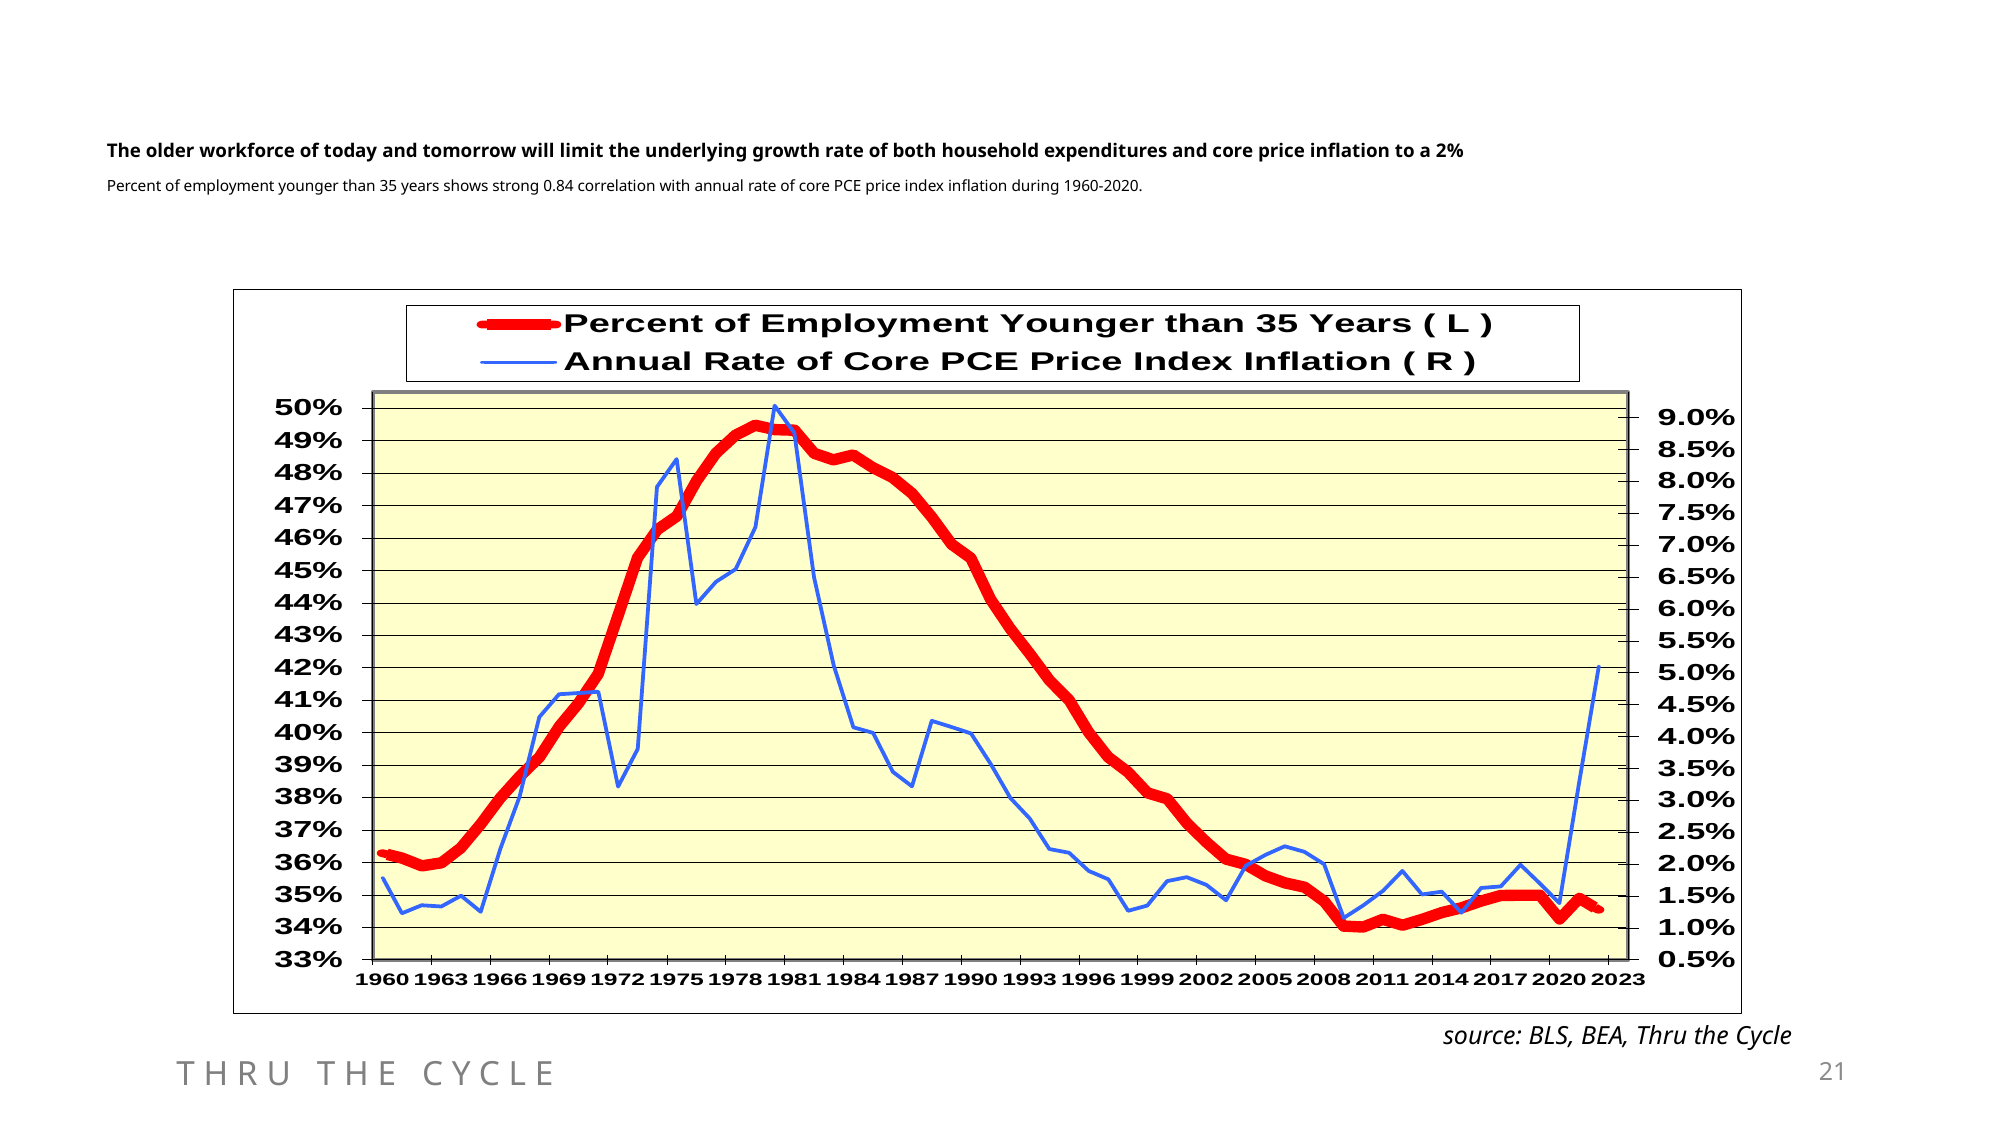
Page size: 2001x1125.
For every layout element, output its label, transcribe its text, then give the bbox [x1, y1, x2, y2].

text_box source: BLS, BEA, Thru the Cycle [999, 1011, 1808, 1057]
title The older workforce of today and tomorrow will limit the underlying growth rate of both household expenditures and core price inflation to a 2% Percent of employment younger than 35 years shows strong 0.84 correlation with annual rate of core PCE price index inflation during 1960-2020. [91, 67, 1880, 254]
slide_number 21 [1700, 1042, 1863, 1103]
picture [232, 288, 1742, 1014]
